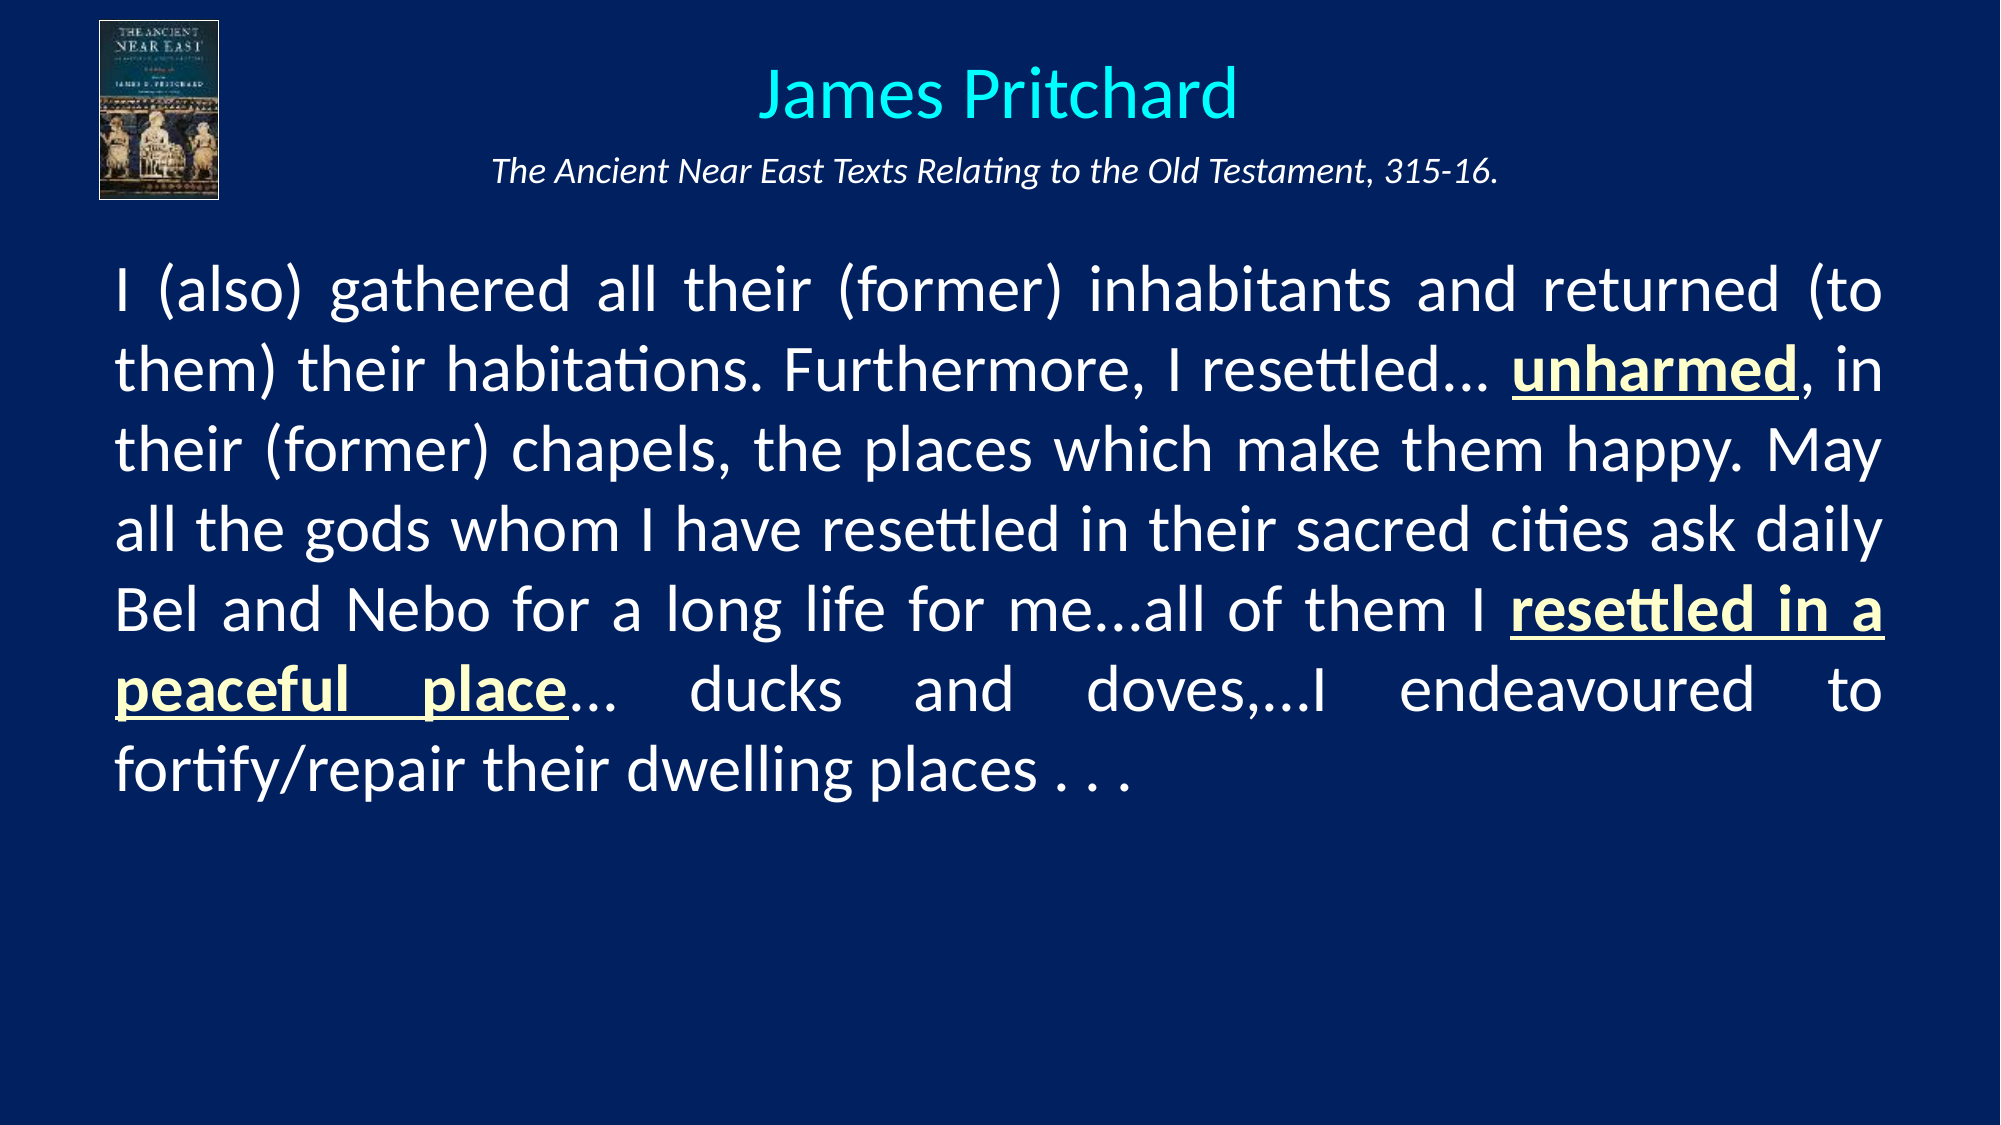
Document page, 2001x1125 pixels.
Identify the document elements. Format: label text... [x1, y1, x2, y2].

text_box James Pritchard The Ancient Near East Texts Relating to the Old Testament, 315-16. [474, 35, 1525, 199]
picture [99, 19, 219, 201]
list I (also) gathered all their (former) inhabitants and returned (to them) their habitations. Furthermore, I resettled... unharmed, in their (former) chapels, the places which make them happy. May all the gods whom I have resettled in their sacred cities ask daily Bel and Nebo for a long life for me...all of them I resettled in a peaceful place... ducks and doves,...I endeavoured to fortify/repair their dwelling places . . . [99, 237, 1901, 1063]
